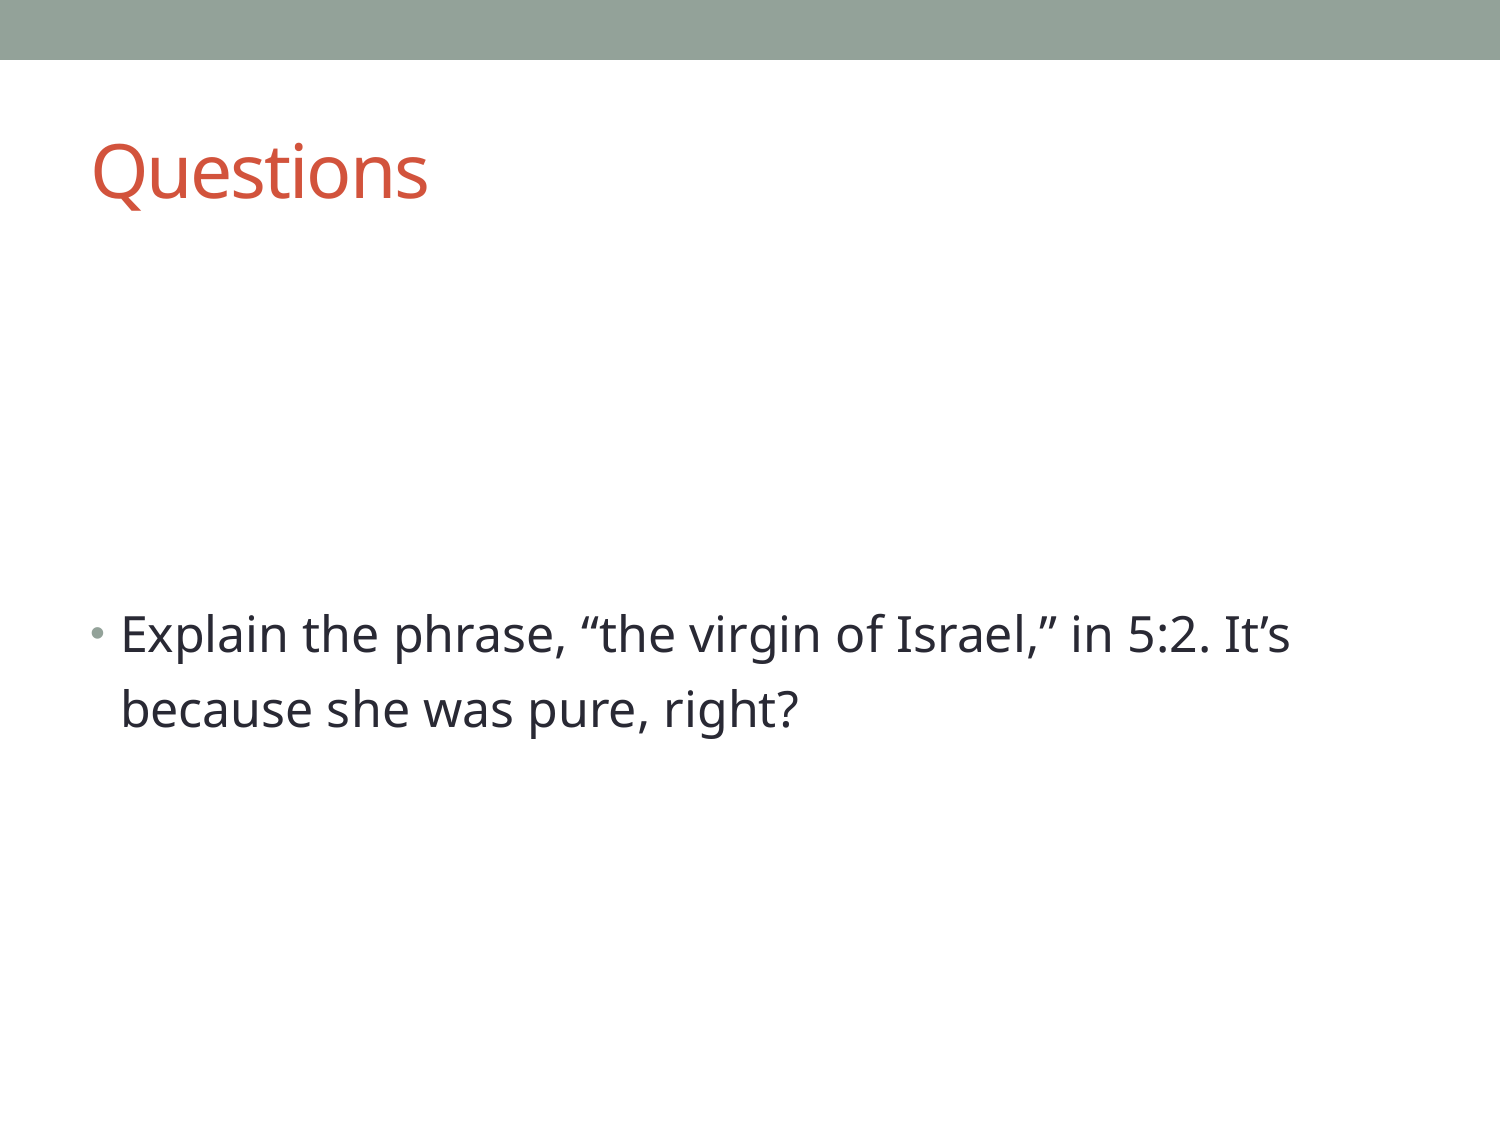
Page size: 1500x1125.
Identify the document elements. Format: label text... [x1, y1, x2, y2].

title Questions [75, 87, 1425, 250]
list Explain the phrase, “the virgin of Israel,” in 5:2. It’s because she was pure, right? [75, 262, 1425, 1063]
